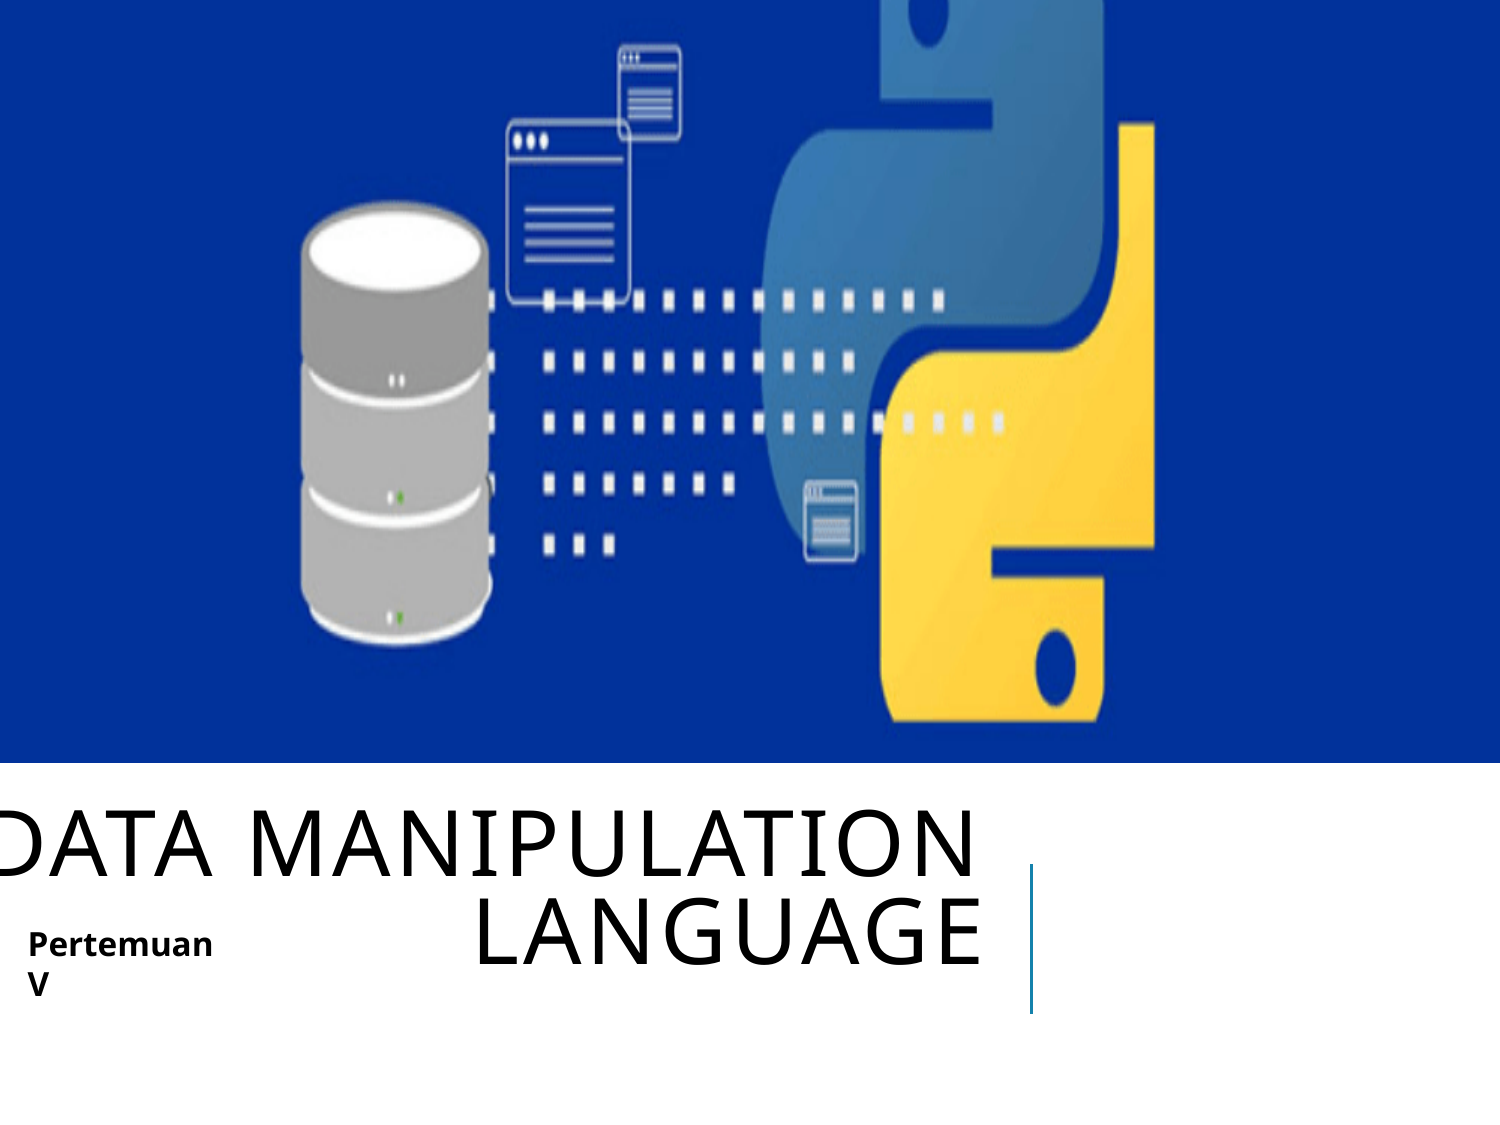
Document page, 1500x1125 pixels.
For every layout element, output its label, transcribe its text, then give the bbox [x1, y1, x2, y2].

subtitle Pertemuan V [12, 909, 250, 1017]
title DATA MANIPULATION LANGUAGE [0, 770, 1000, 1044]
picture [0, 0, 1500, 763]
